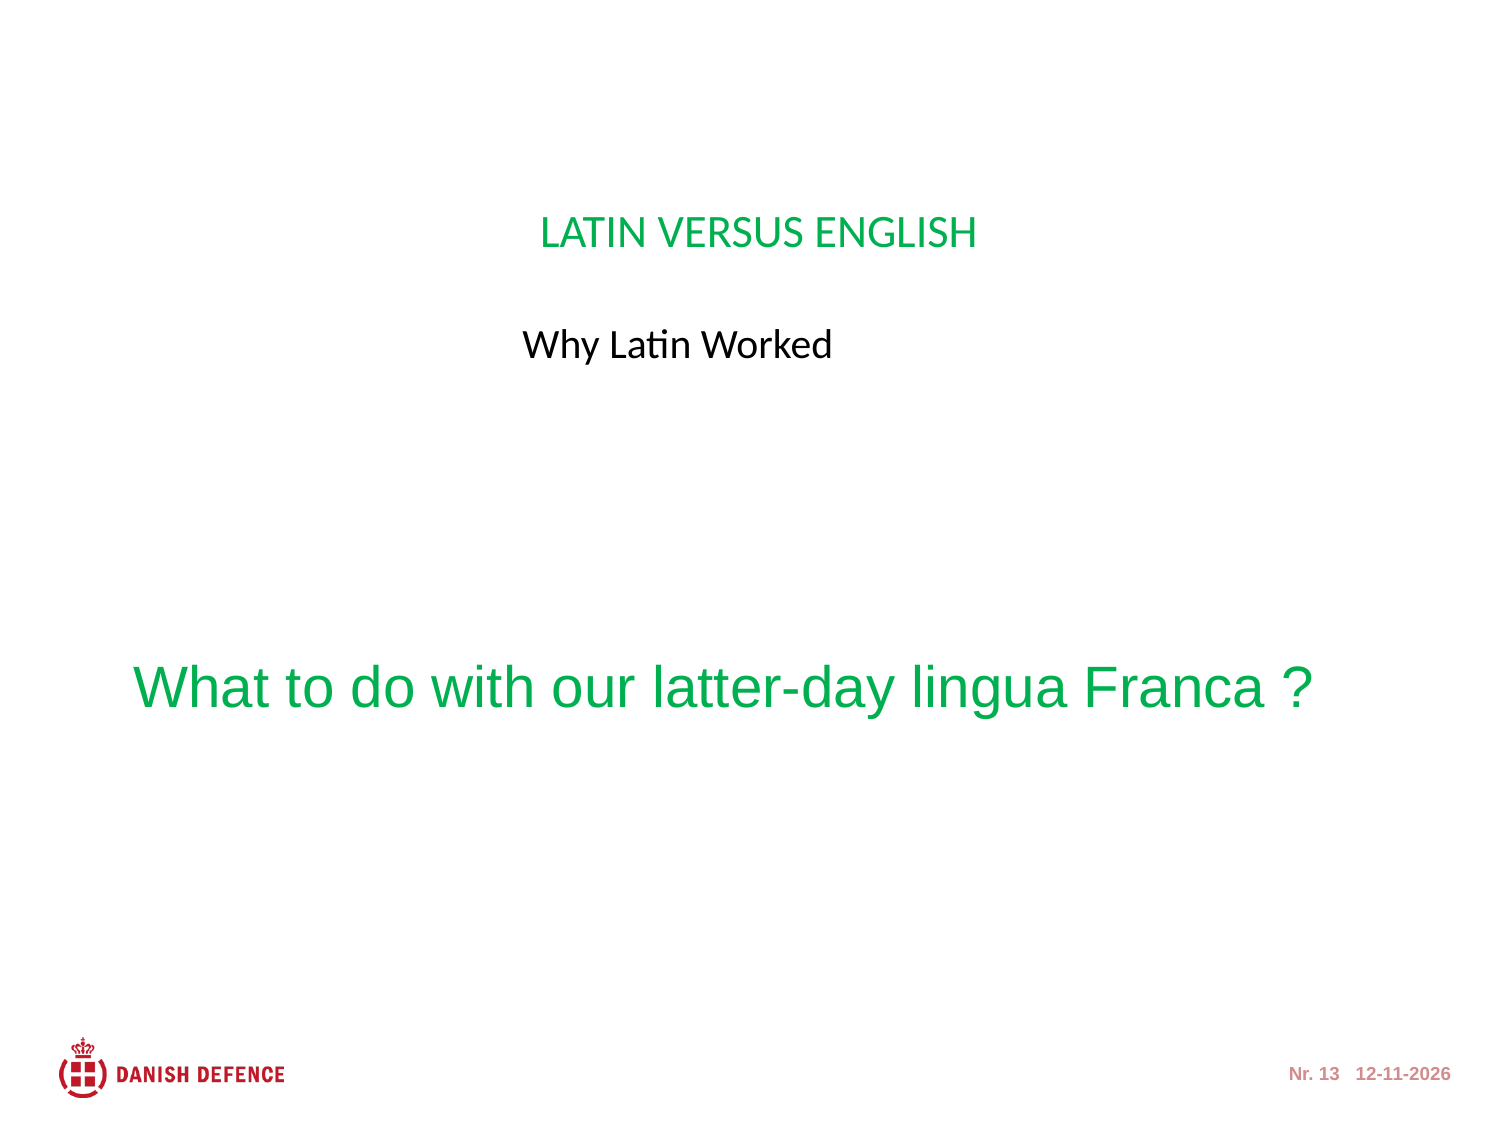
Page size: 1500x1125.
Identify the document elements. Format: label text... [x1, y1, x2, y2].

list Latin versus English [59, 173, 1459, 265]
list What to do with our latter-day lingua Franca ? [62, 641, 1388, 941]
picture [59, 1037, 284, 1098]
list Why Latin Worked [59, 308, 1297, 568]
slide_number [1057, 1042, 1467, 1103]
